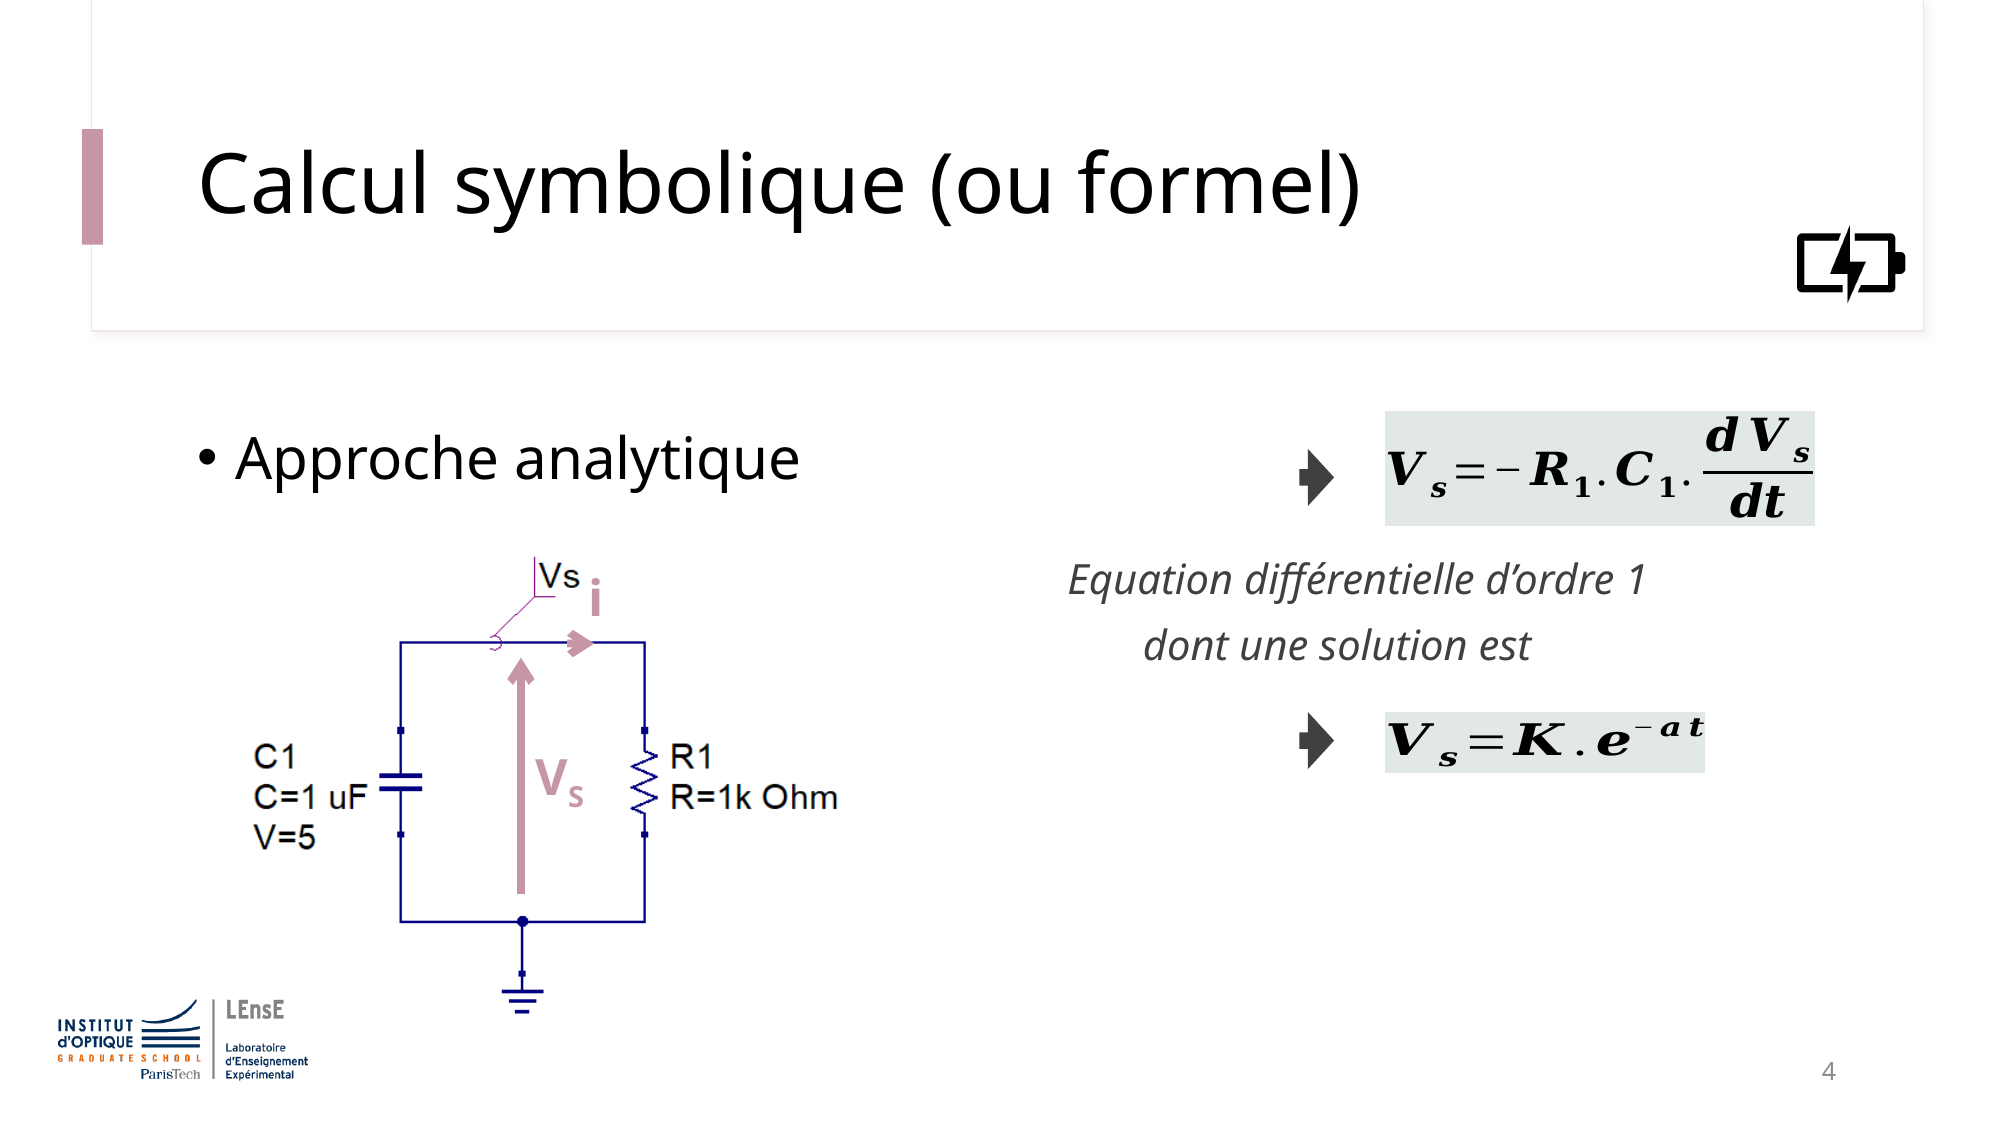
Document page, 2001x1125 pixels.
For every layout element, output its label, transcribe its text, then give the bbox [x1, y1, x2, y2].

slide_number 4 [1401, 1042, 1851, 1103]
picture [33, 532, 847, 1097]
text_box Equation différentielle d’ordre 1 [1052, 545, 1762, 611]
title Calcul symbolique (ou formel) [183, 90, 1851, 284]
text_box [1298, 446, 1336, 509]
list Approche analytique [183, 406, 993, 1013]
picture [1792, 205, 1910, 323]
text_box [1298, 709, 1336, 772]
text_box dont une solution est [1128, 610, 1690, 676]
